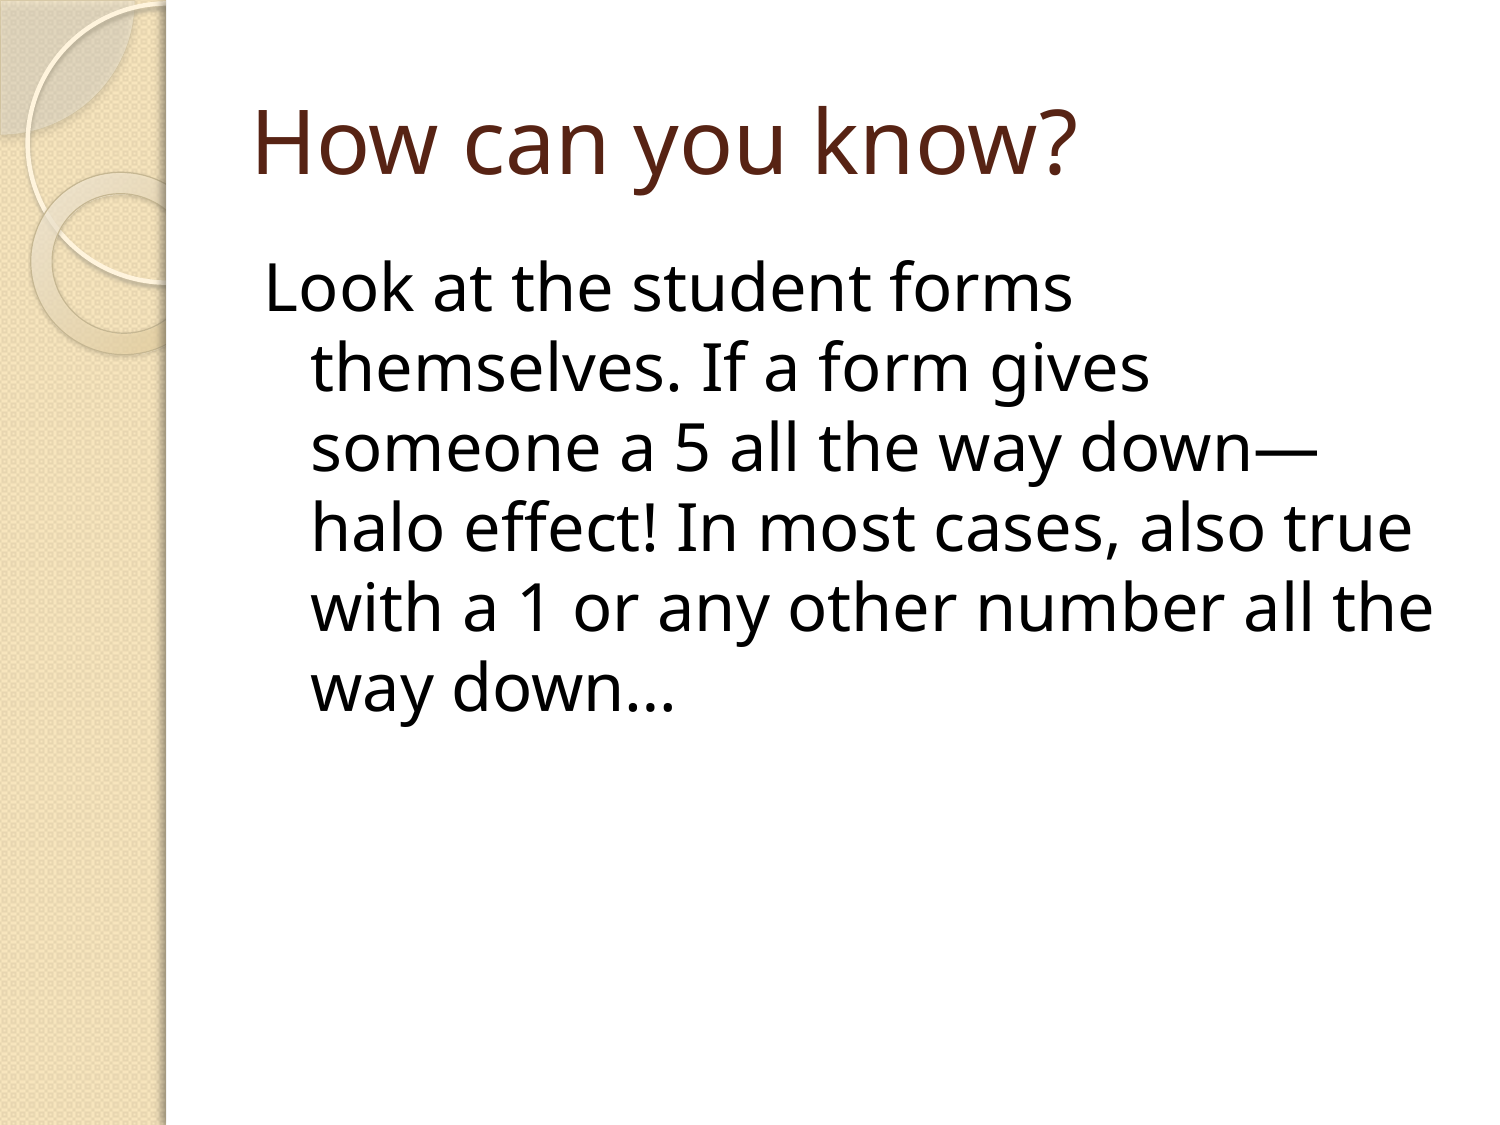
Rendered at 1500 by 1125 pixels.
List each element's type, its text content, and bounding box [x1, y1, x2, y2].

list Look at the student forms themselves. If a form gives someone a 5 all the way down—halo effect! In most cases, also true with a 1 or any other number all the way down… [235, 237, 1466, 1025]
title How can you know? [235, 45, 1466, 233]
